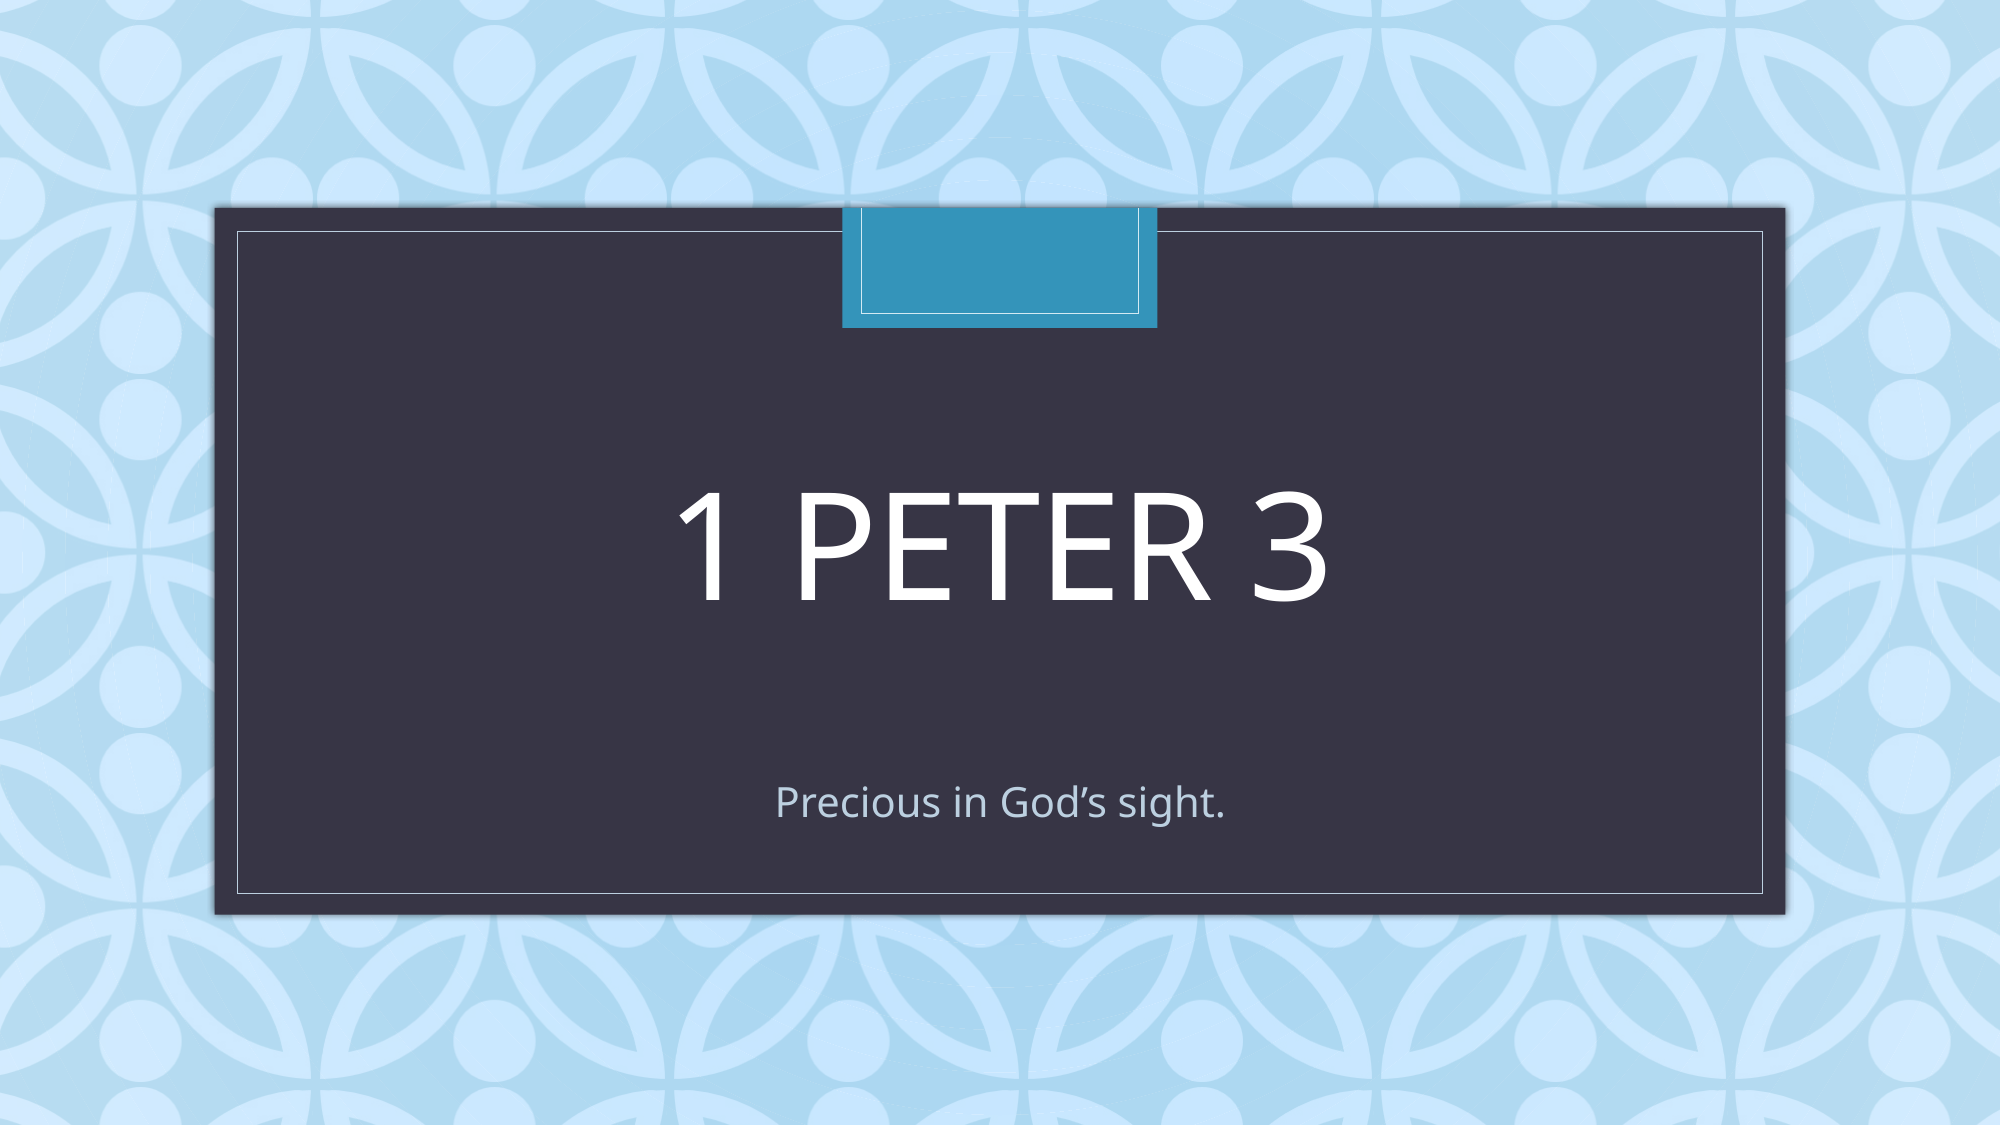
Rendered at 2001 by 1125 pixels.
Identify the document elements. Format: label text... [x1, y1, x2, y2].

list Precious in God’s sight. [256, 768, 1745, 844]
title 1 peter 3 [256, 343, 1745, 768]
